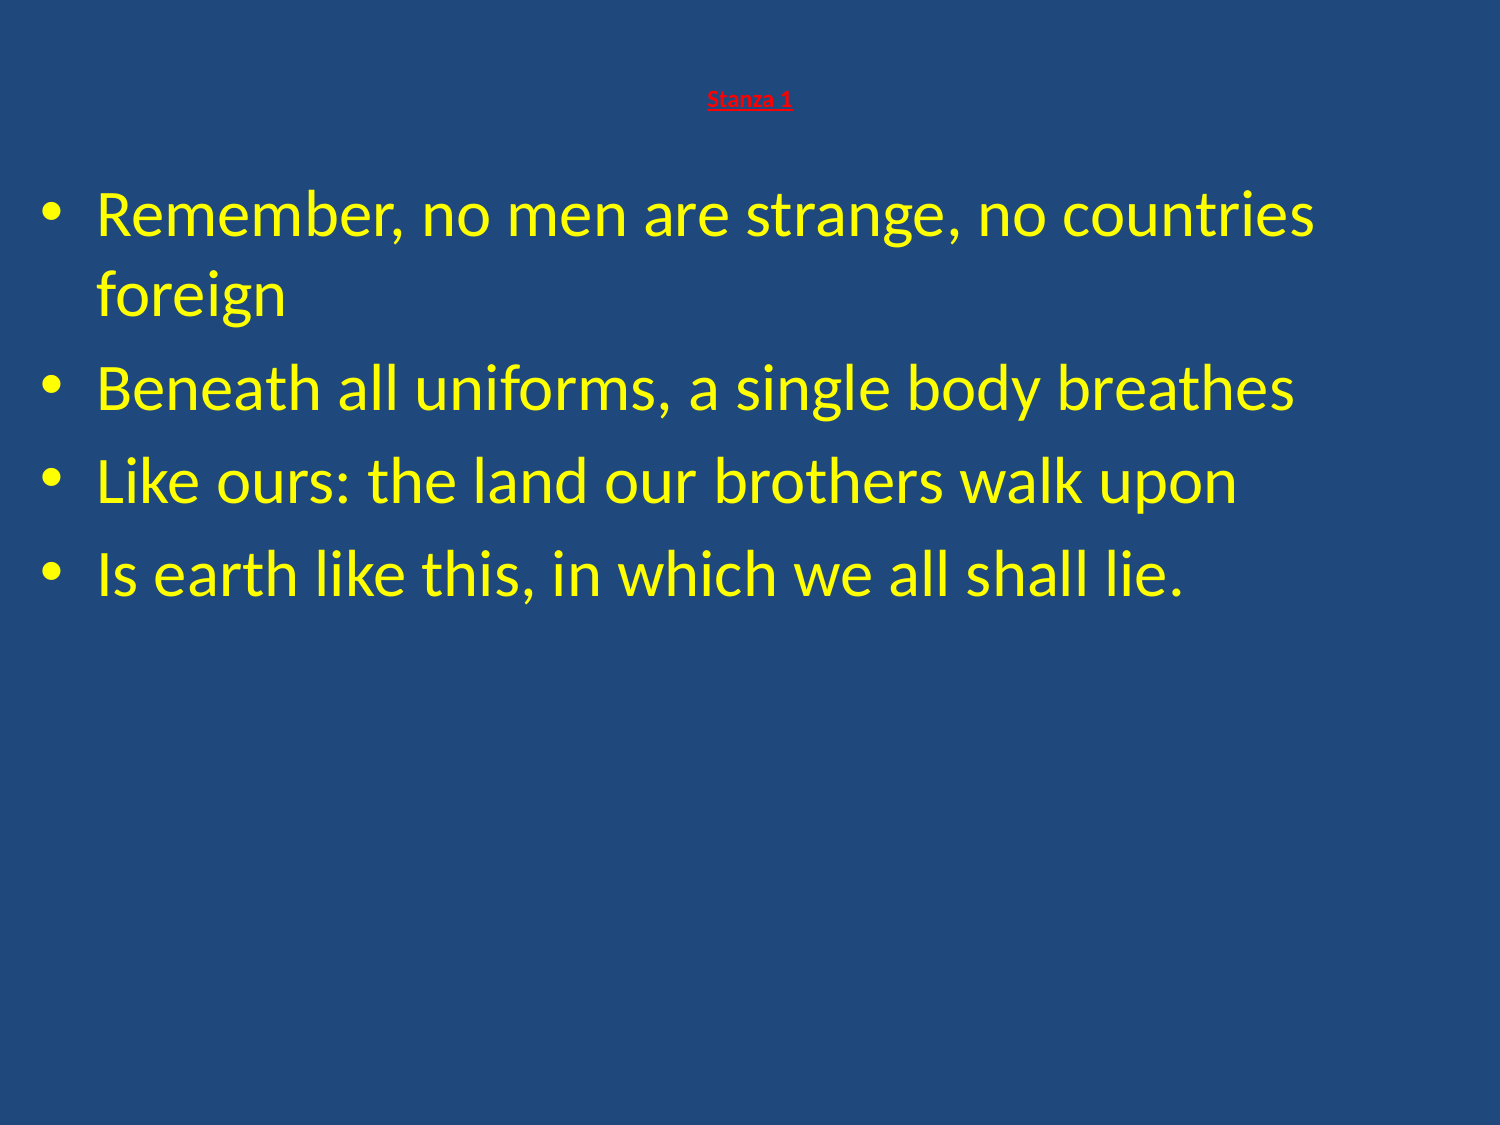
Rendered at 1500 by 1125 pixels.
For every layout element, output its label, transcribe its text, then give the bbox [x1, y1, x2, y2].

title Stanza 1 [75, 45, 1425, 150]
list Remember, no men are strange, no countries foreign Beneath all uniforms, a single body breathes Like ours: the land our brothers walk upon Is earth like this, in which we all shall lie. [24, 162, 1450, 1075]
